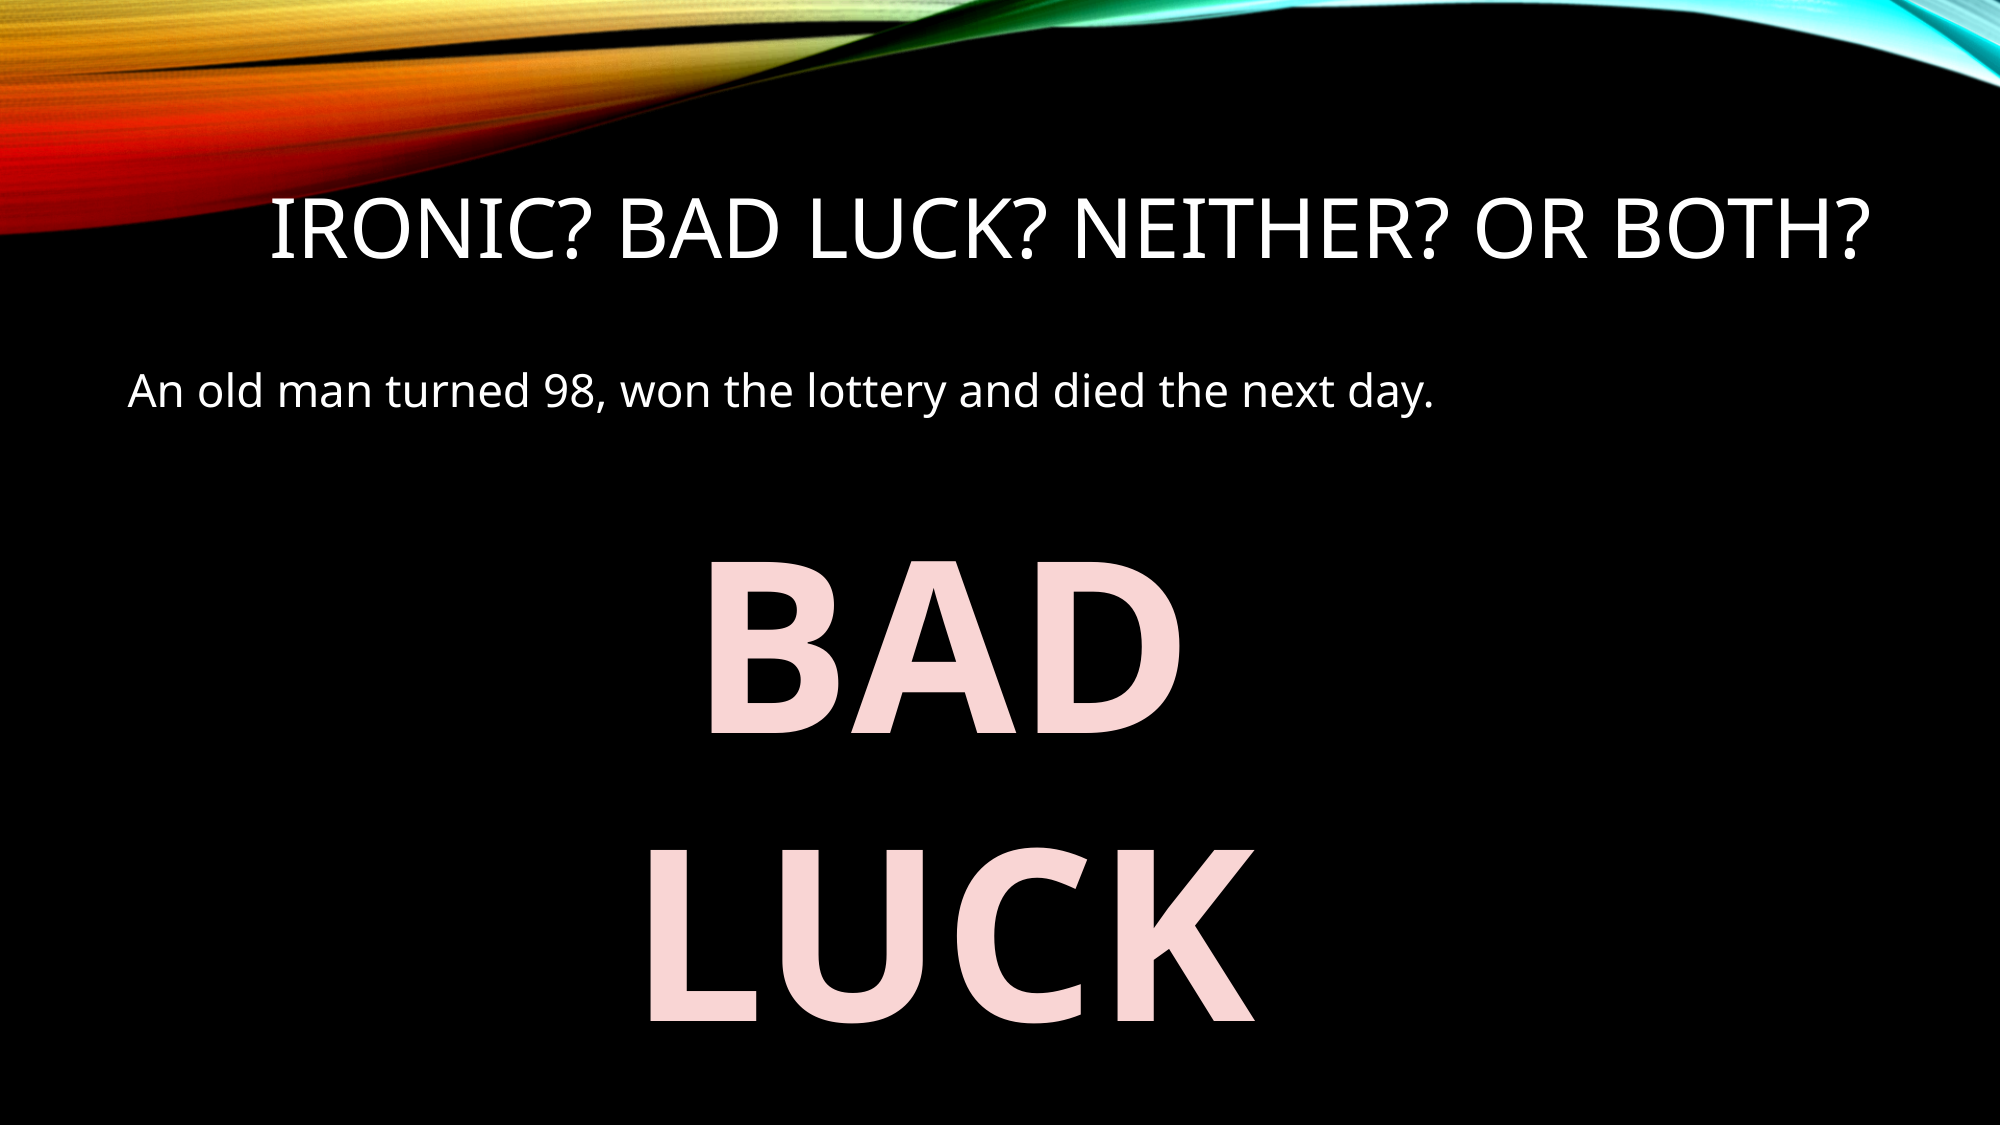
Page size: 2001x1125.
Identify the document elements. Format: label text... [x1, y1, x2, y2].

list An old man turned 98, won the lottery and died the next day. [112, 360, 1888, 426]
picture [0, 0, 2000, 237]
text_box BAD LUCK [597, 486, 1287, 1077]
title Ironic? bad luck? Neither? Or both? [94, 125, 1888, 338]
